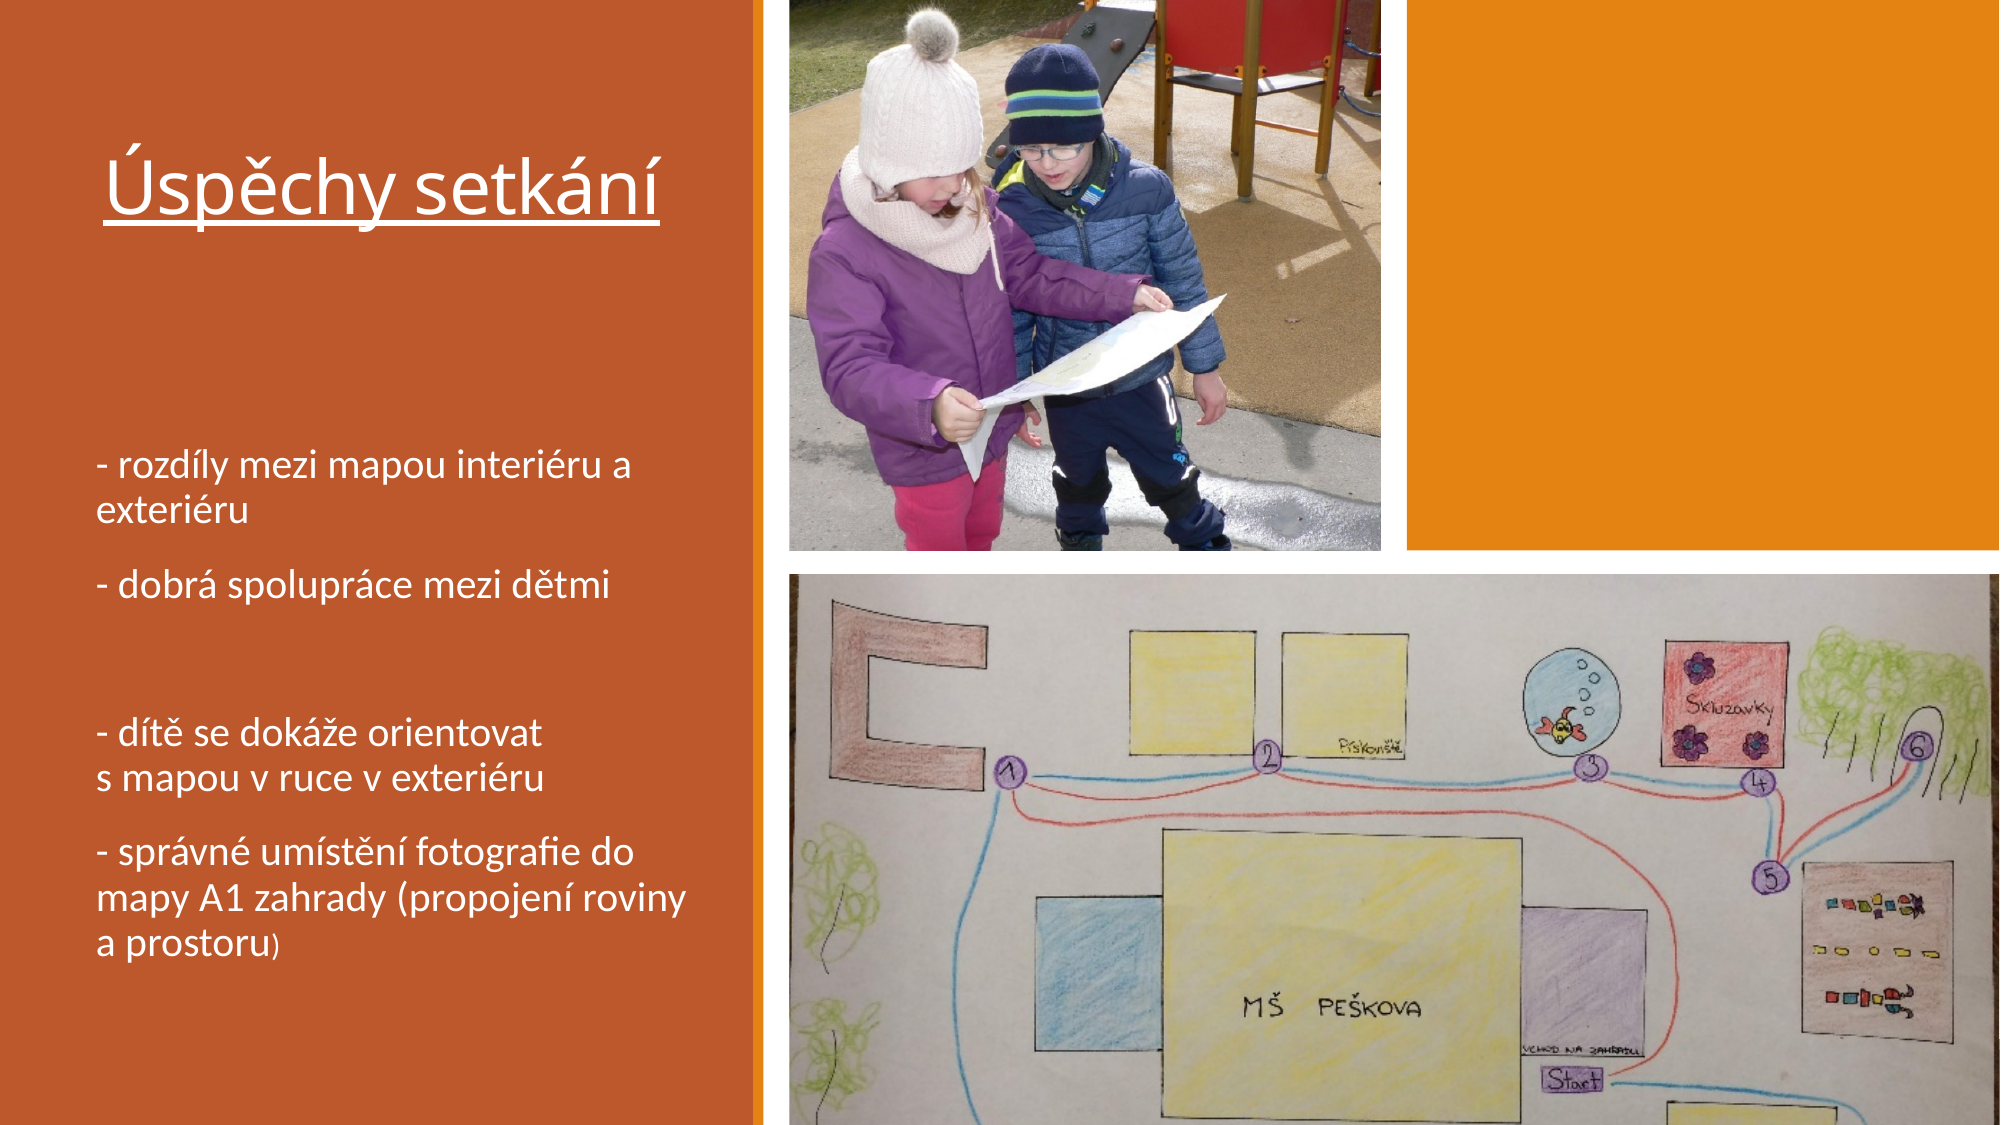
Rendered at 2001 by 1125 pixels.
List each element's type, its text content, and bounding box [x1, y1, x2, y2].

text_box [1406, 0, 2000, 552]
list - rozdíly mezi mapou interiéru a exteriéru - dobrá spolupráce mezi dětmi - dítě se dokáže orientovat s mapou v ruce v exteriéru - správné umístění fotografie do mapy A1 zahrady (propojení roviny a prostoru) [80, 435, 694, 983]
text_box [765, 0, 2000, 1125]
text_box [0, 0, 752, 1125]
text_box [752, 0, 765, 1125]
title Úspěchy setkání [88, 47, 701, 238]
picture [788, 574, 2000, 1125]
picture [788, 0, 1382, 551]
